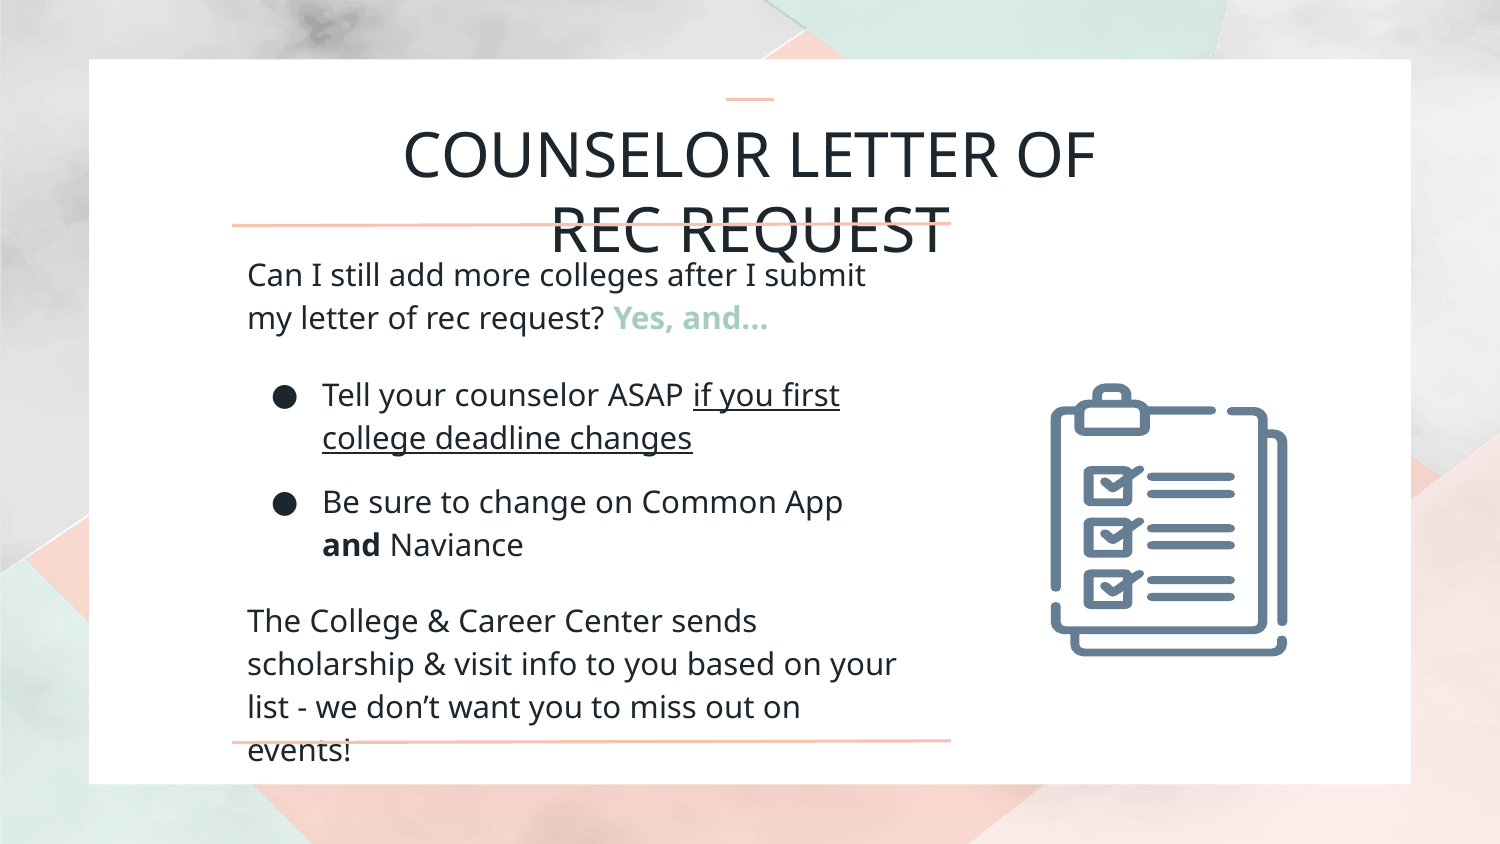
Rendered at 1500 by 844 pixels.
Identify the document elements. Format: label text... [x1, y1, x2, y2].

title COUNSELOR LETTER OF REC REQUEST [323, 99, 1177, 187]
picture [0, 0, 1500, 844]
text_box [1050, 383, 1288, 657]
list Can I still add more colleges after I submit my letter of rec request? Yes, and... Tell your counselor ASAP if you first college deadline changes Be sure to change on Common App and Naviance The College & Career Center sends scholarship & visit info to you based on your list - we don’t want you to miss out on events! [232, 234, 917, 707]
